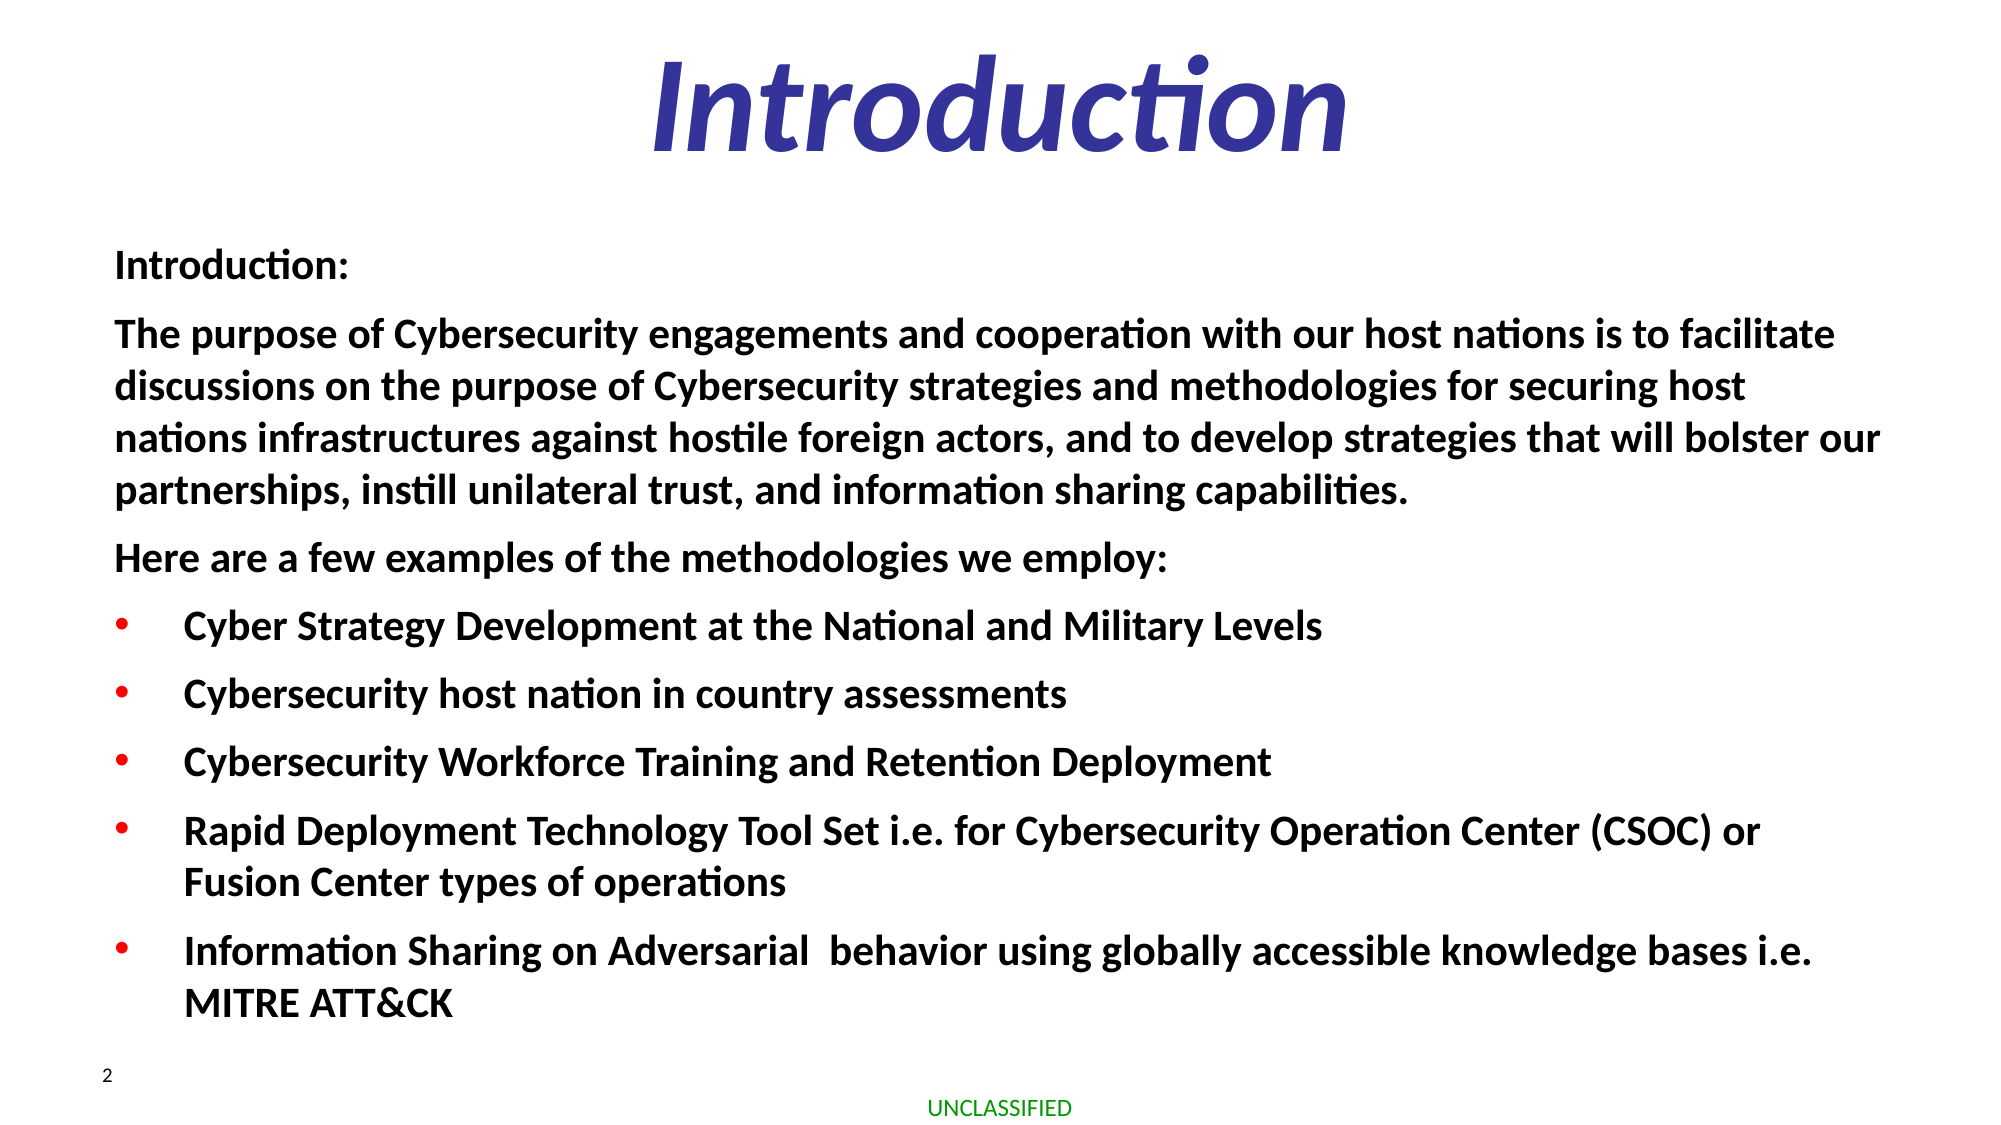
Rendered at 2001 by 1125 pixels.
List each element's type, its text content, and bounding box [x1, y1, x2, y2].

list Introduction: The purpose of Cybersecurity engagements and cooperation with our host nations is to facilitate discussions on the purpose of Cybersecurity strategies and methodologies for securing host nations infrastructures against hostile foreign actors, and to develop strategies that will bolster our partnerships, instill unilateral trust, and information sharing capabilities. Here are a few examples of the methodologies we employ: Cyber Strategy Development at the National and Military Levels Cybersecurity host nation in country assessments Cybersecurity Workforce Training and Retention Deployment Rapid Deployment Technology Tool Set i.e. for Cybersecurity Operation Center (CSOC) or Fusion Center types of operations Information Sharing on Adversarial behavior using globally accessible knowledge bases i.e. MITRE ATT&CK [99, 229, 1901, 1044]
title Introduction [577, 32, 1423, 160]
